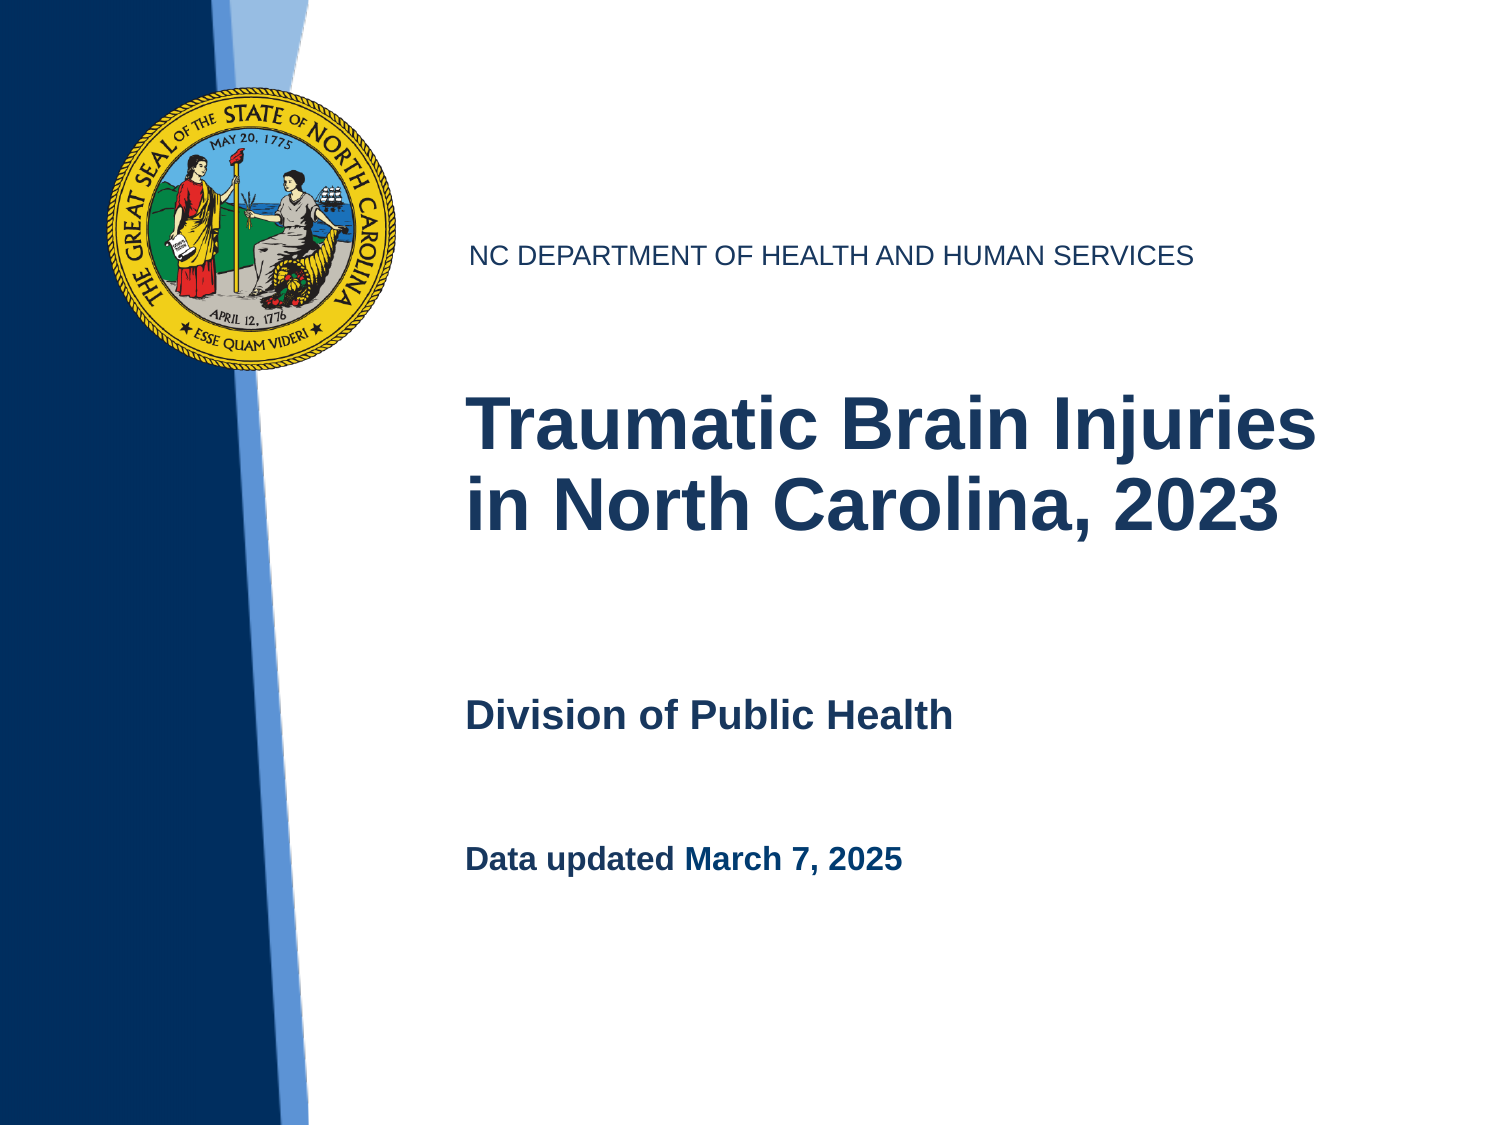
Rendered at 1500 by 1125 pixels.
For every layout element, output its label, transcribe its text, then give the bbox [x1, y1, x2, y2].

list Traumatic Brain Injuries in North Carolina, 2023 [450, 299, 1398, 632]
list Division of Public Health Data updated March 7, 2025 [450, 667, 1398, 897]
picture [95, 79, 408, 382]
